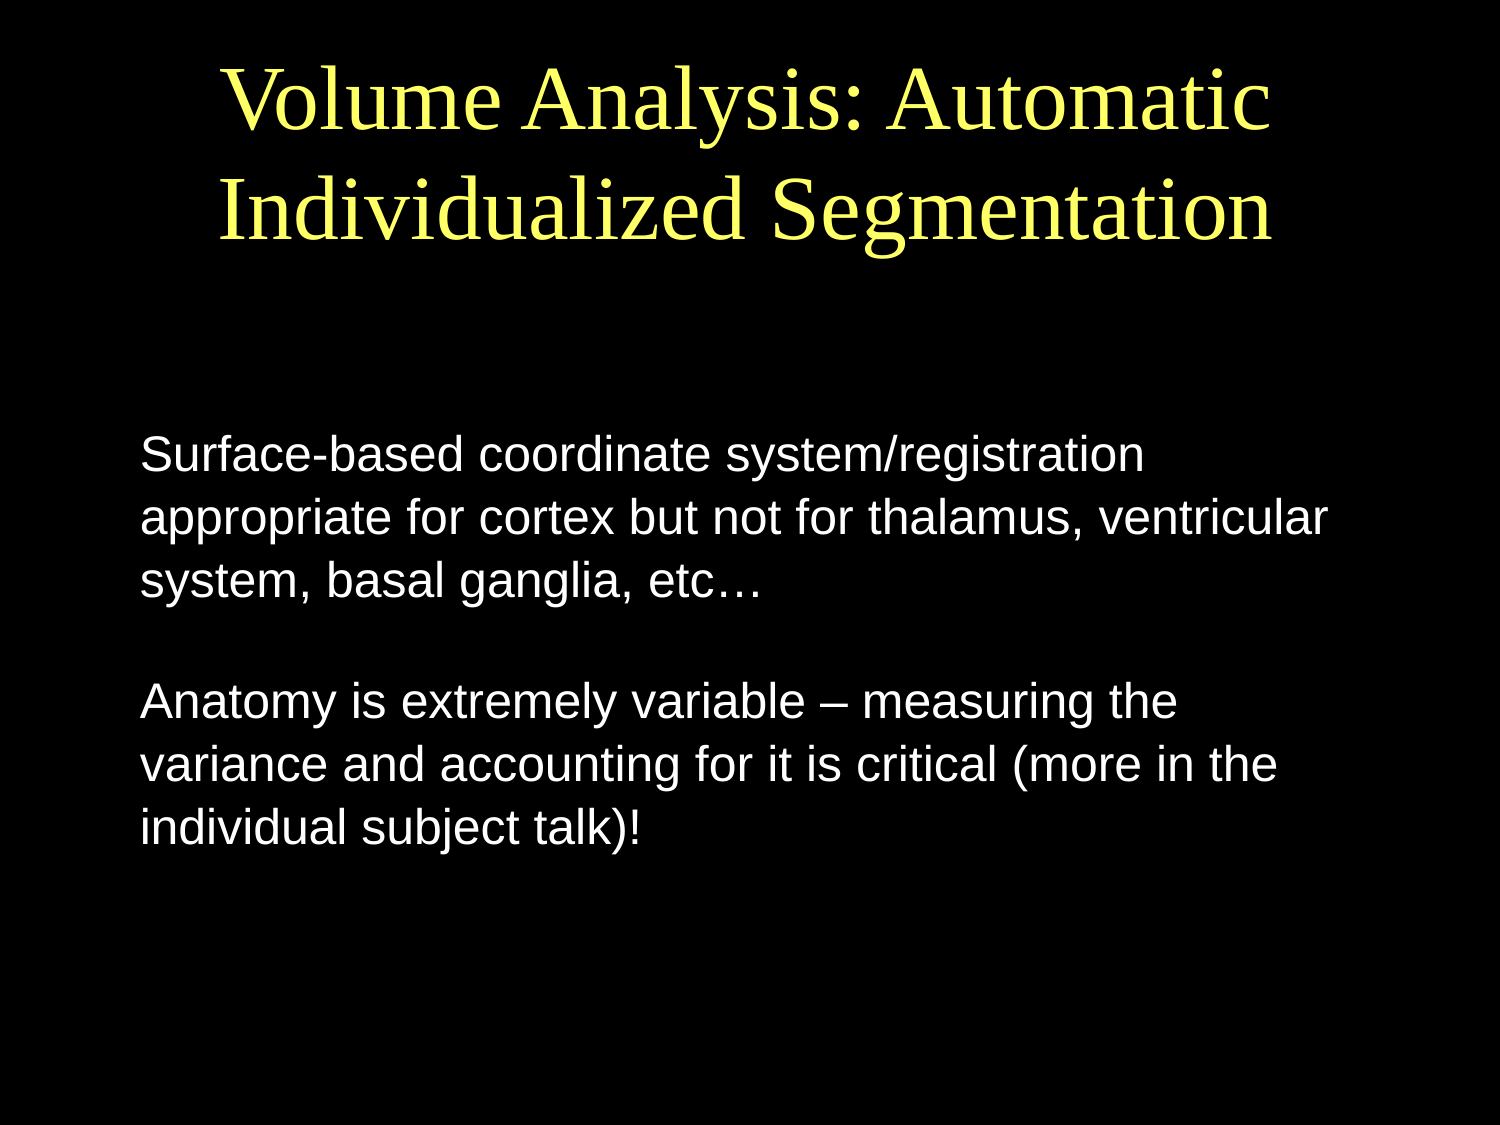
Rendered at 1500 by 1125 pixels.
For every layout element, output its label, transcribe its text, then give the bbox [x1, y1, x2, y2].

text_box Volume Analysis: Automatic Individualized Segmentation [192, 0, 1308, 296]
text_box Surface-based coordinate system/registration appropriate for cortex but not for thalamus, ventricular system, basal ganglia, etc… Anatomy is extremely variable – measuring the variance and accounting for it is critical (more in the individual subject talk)! [133, 418, 1369, 857]
